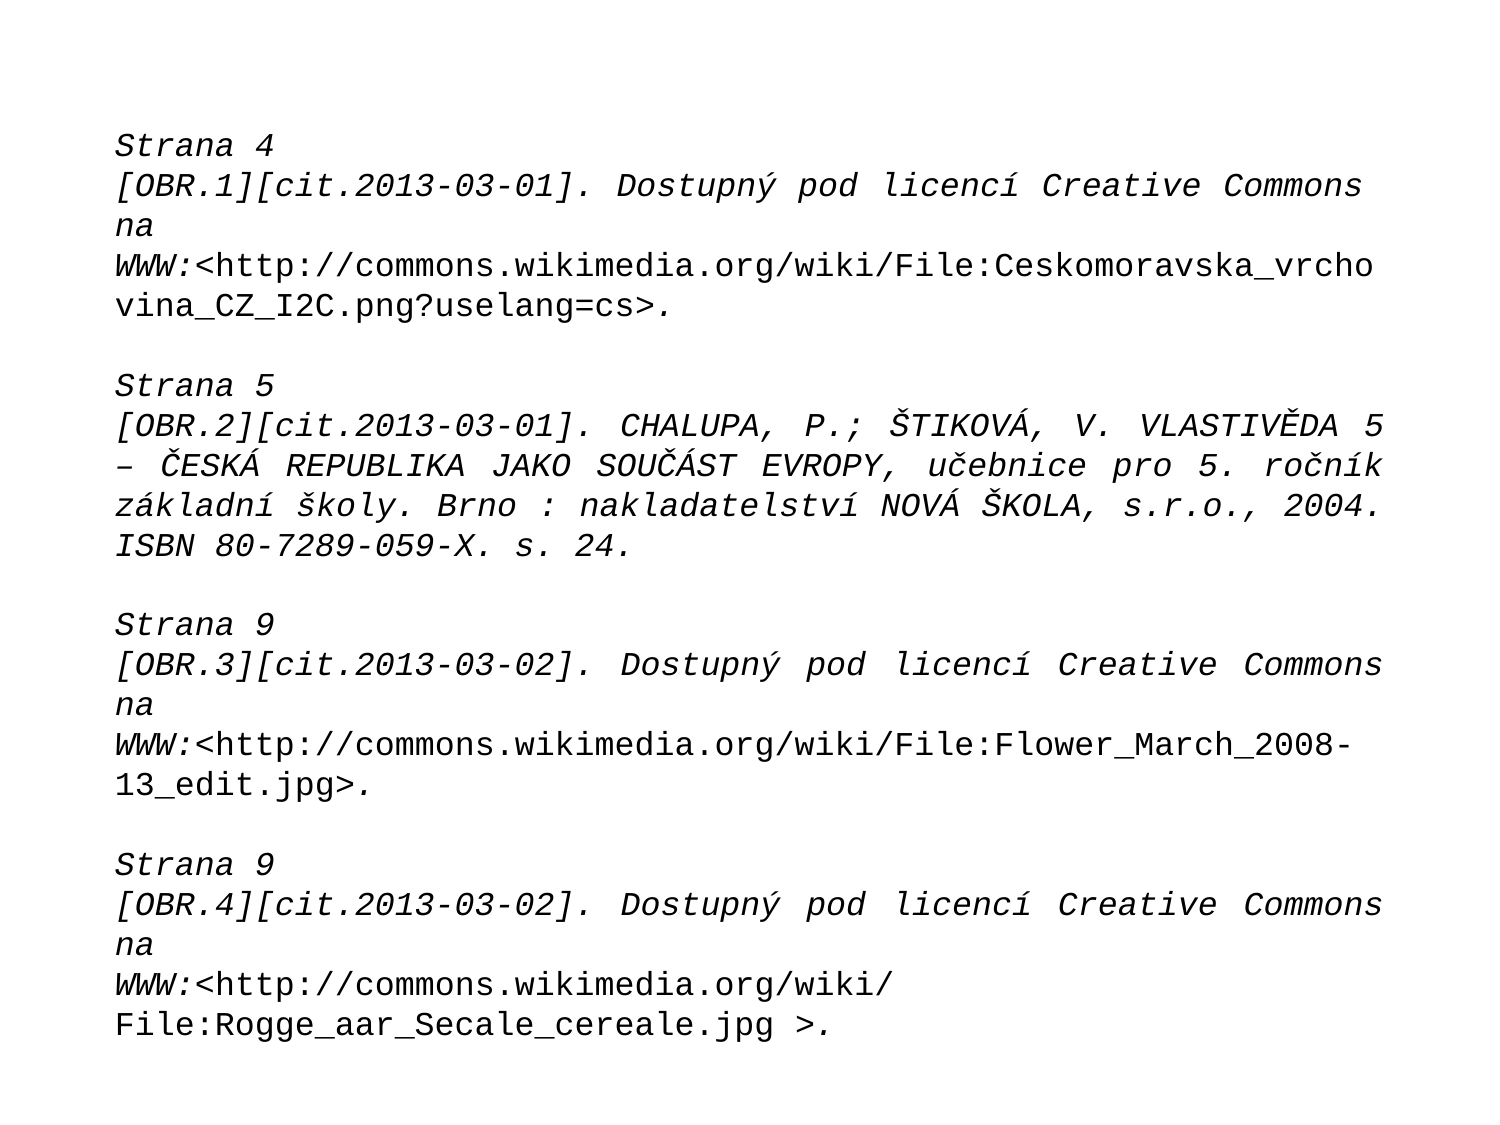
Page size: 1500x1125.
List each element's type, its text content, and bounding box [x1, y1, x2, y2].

text_box Strana 4 [OBR.1][cit.2013-03-01]. Dostupný pod licencí Creative Commons-na WWW:<http://commons.wikimedia.org/wiki/File:Ceskomoravska_vrchovina_CZ_I2C.png?uselang=cs>. Strana 5 [OBR.2][cit.2013-03-01]. CHALUPA, P.; ŠTIKOVÁ, V. VLASTIVĚDA 5 – ČESKÁ REPUBLIKA JAKO SOUČÁST EVROPY, učebnice pro 5. ročník základní školy. Brno : nakladatelství NOVÁ ŠKOLA, s.r.o., 2004. ISBN 80-7289-059-X. s. 24. Strana 9 [OBR.3][cit.2013-03-02]. Dostupný pod licencí Creative Commons na WWW:<http://commons.wikimedia.org/wiki/File:Flower_March_2008-13_edit.jpg>. Strana 9 [OBR.4][cit.2013-03-02]. Dostupný pod licencí Creative Commons na WWW:<http://commons.wikimedia.org/wiki/File:Rogge_aar_Secale_cereale.jpg >. [100, 116, 1400, 1089]
